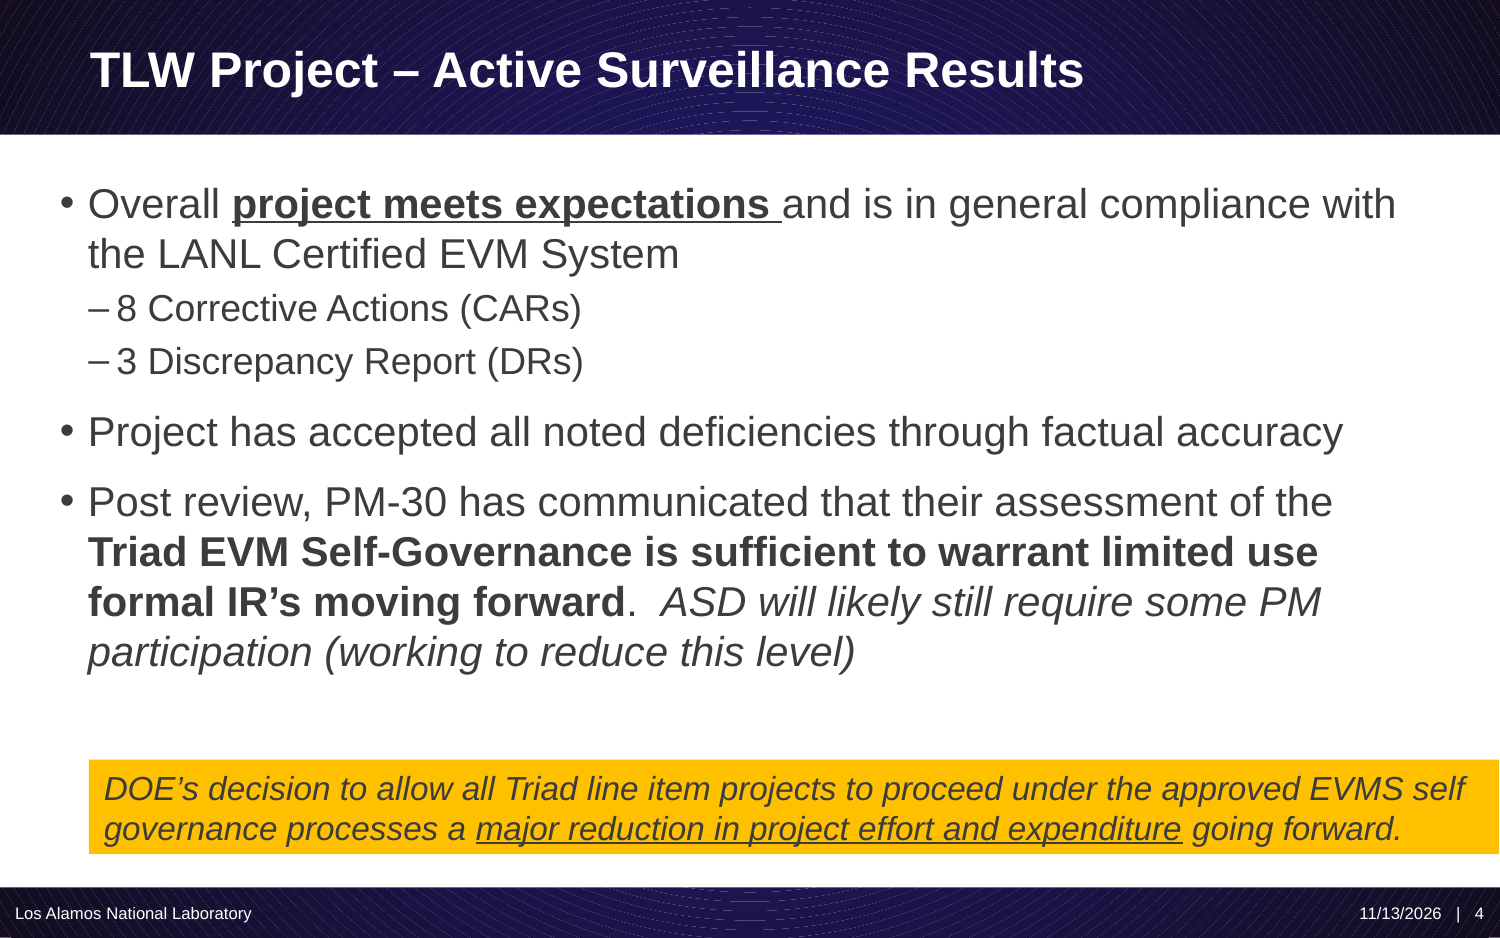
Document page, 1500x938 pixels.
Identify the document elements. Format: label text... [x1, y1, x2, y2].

footer Los Alamos National Laboratory [0, 887, 544, 938]
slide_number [1148, 887, 1499, 938]
title TLW Project – Active Surveillance Results [75, 0, 1425, 135]
text_box DOE’s decision to allow all Triad line item projects to proceed under the approved EVMS self governance processes a major reduction in project effort and expenditure going forward. [88, 759, 1500, 855]
list Overall project meets expectations and is in general compliance with the LANL Certified EVM System 8 Corrective Actions (CARs) 3 Discrepancy Report (DRs) Project has accepted all noted deficiencies through factual accuracy Post review, PM-30 has communicated that their assessment of the Triad EVM Self-Governance is sufficient to warrant limited use formal IR’s moving forward. ASD will likely still require some PM participation (working to reduce this level) [44, 169, 1456, 756]
